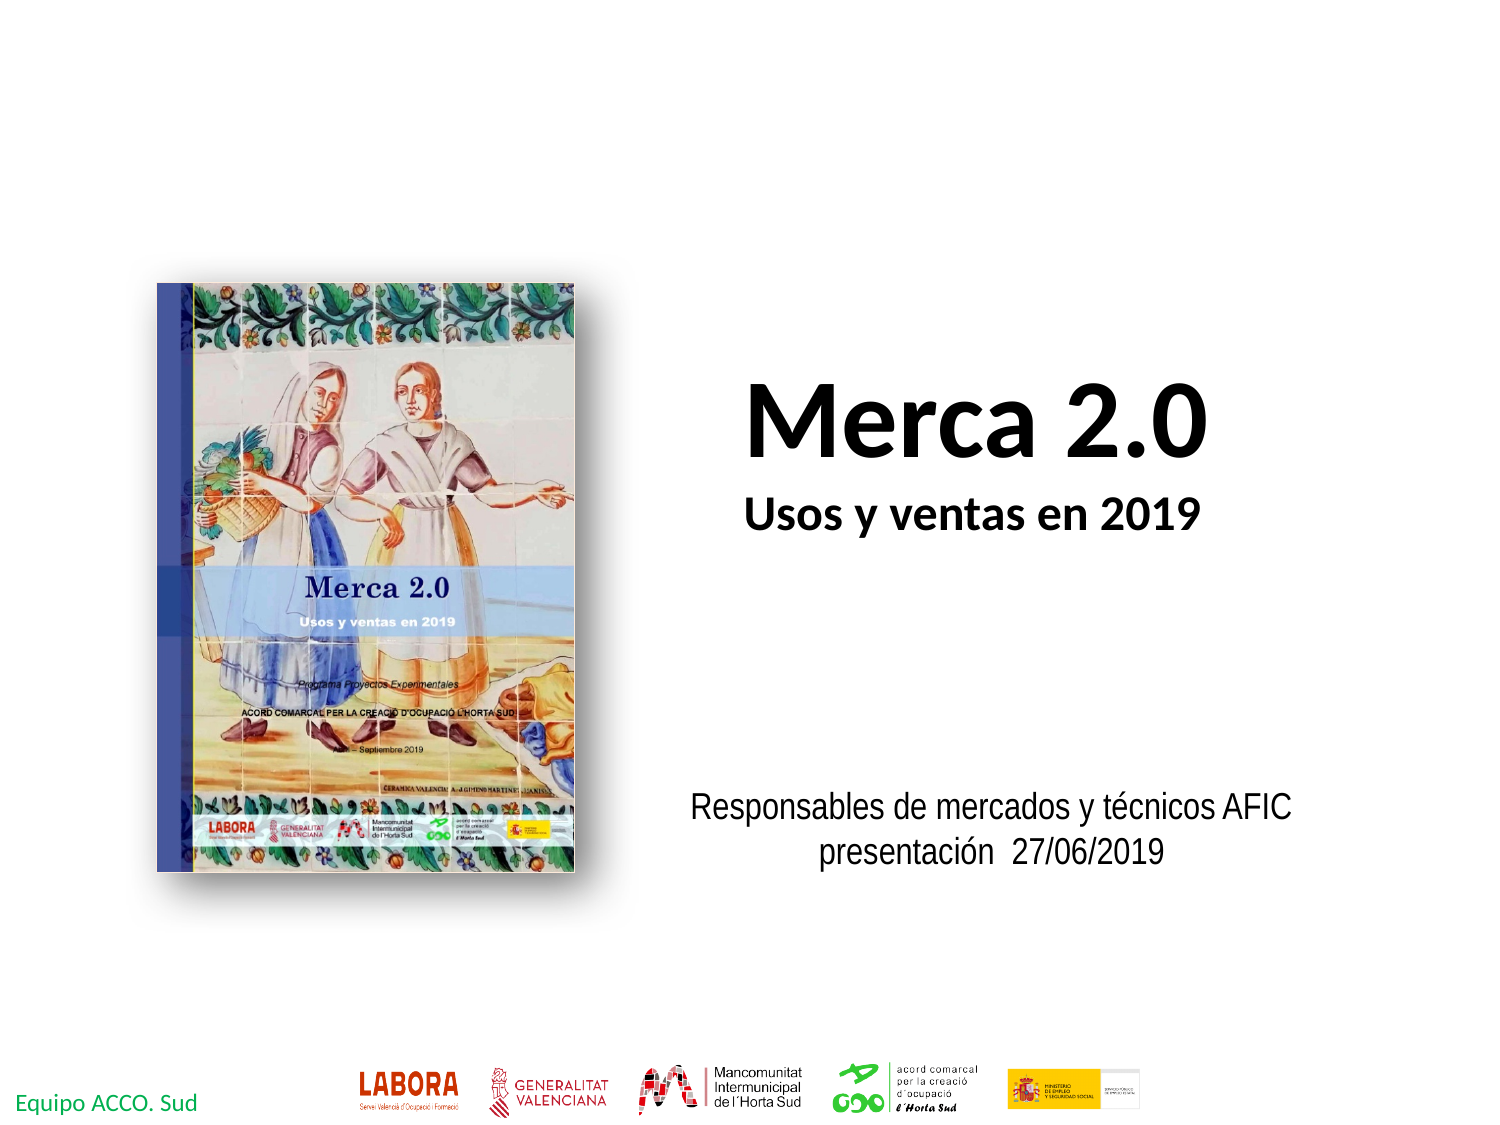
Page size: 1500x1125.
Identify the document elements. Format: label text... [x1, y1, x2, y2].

text_box Merca 2.0 Usos y ventas en 2019 [728, 338, 1224, 593]
text_box Equipo ACCO. Sud [0, 1079, 214, 1125]
picture [360, 1062, 1140, 1118]
picture [156, 281, 575, 873]
text_box Responsables de mercados y técnicos AFIC presentación 27/06/2019 [675, 775, 1308, 925]
